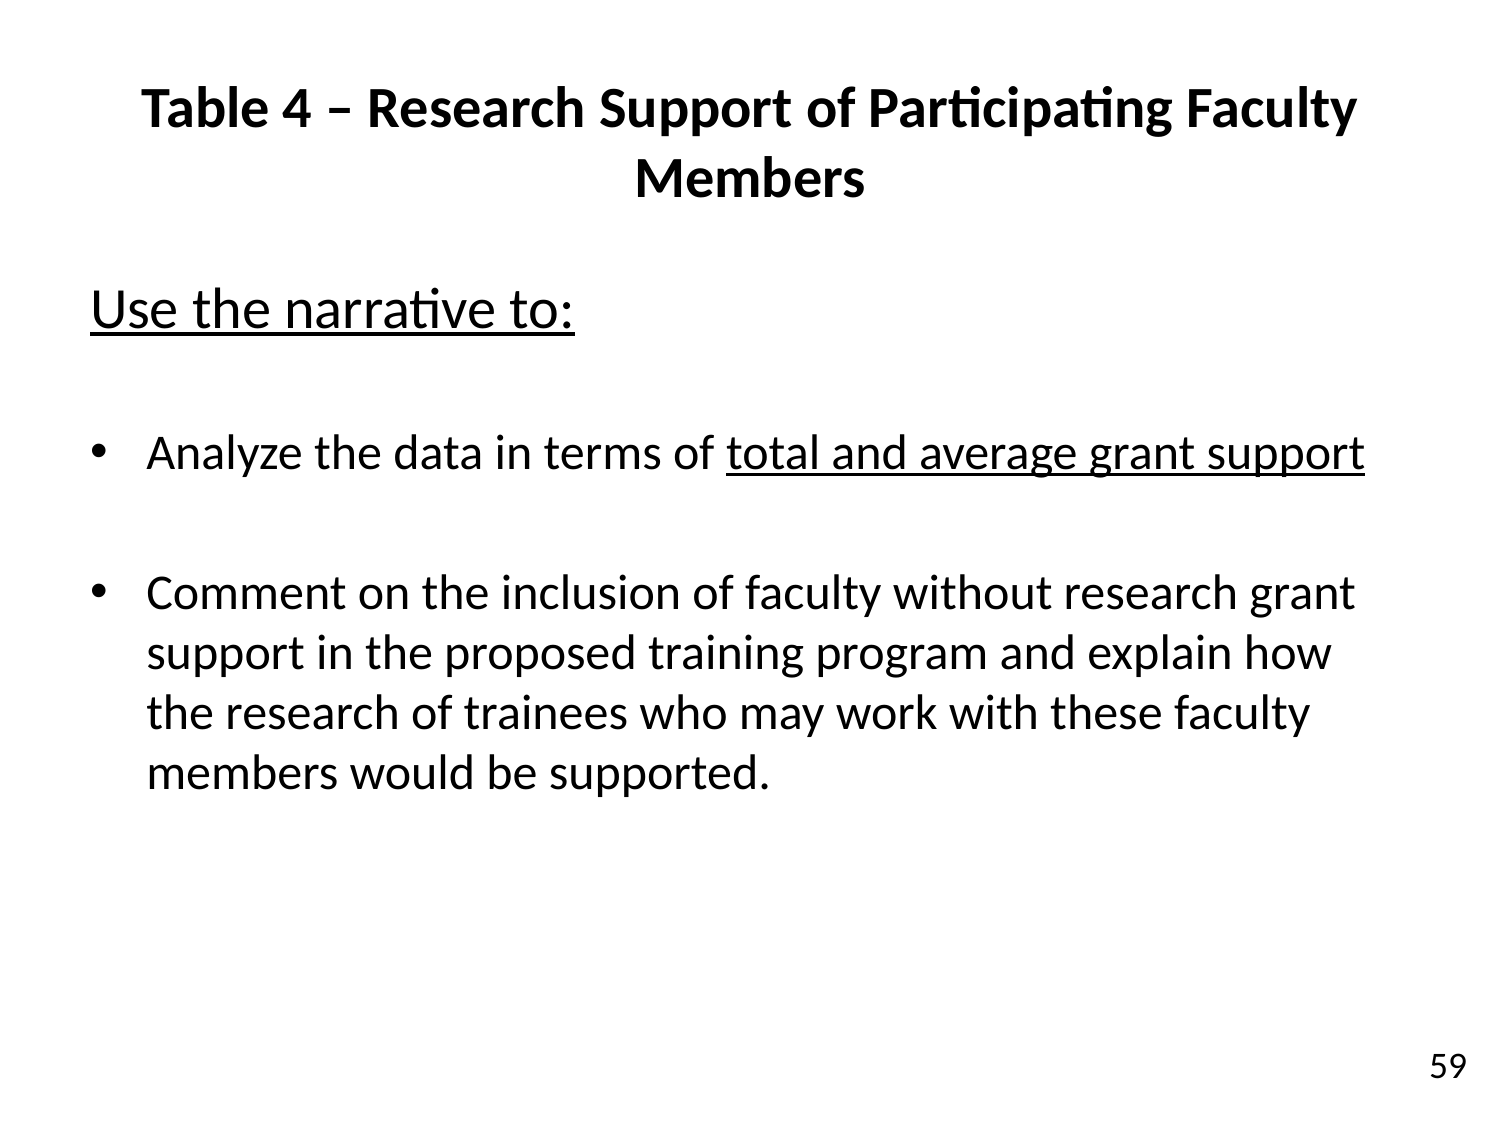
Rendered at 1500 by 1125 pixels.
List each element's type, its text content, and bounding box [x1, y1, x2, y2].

title Table 4 – Research Support of Participating Faculty Members [75, 45, 1425, 233]
list Use the narrative to: Analyze the data in terms of total and average grant support Comment on the inclusion of faculty without research grant support in the proposed training program and explain how the research of trainees who may work with these faculty members would be supported. [75, 262, 1425, 1005]
text_box 59 [1414, 1033, 1484, 1093]
